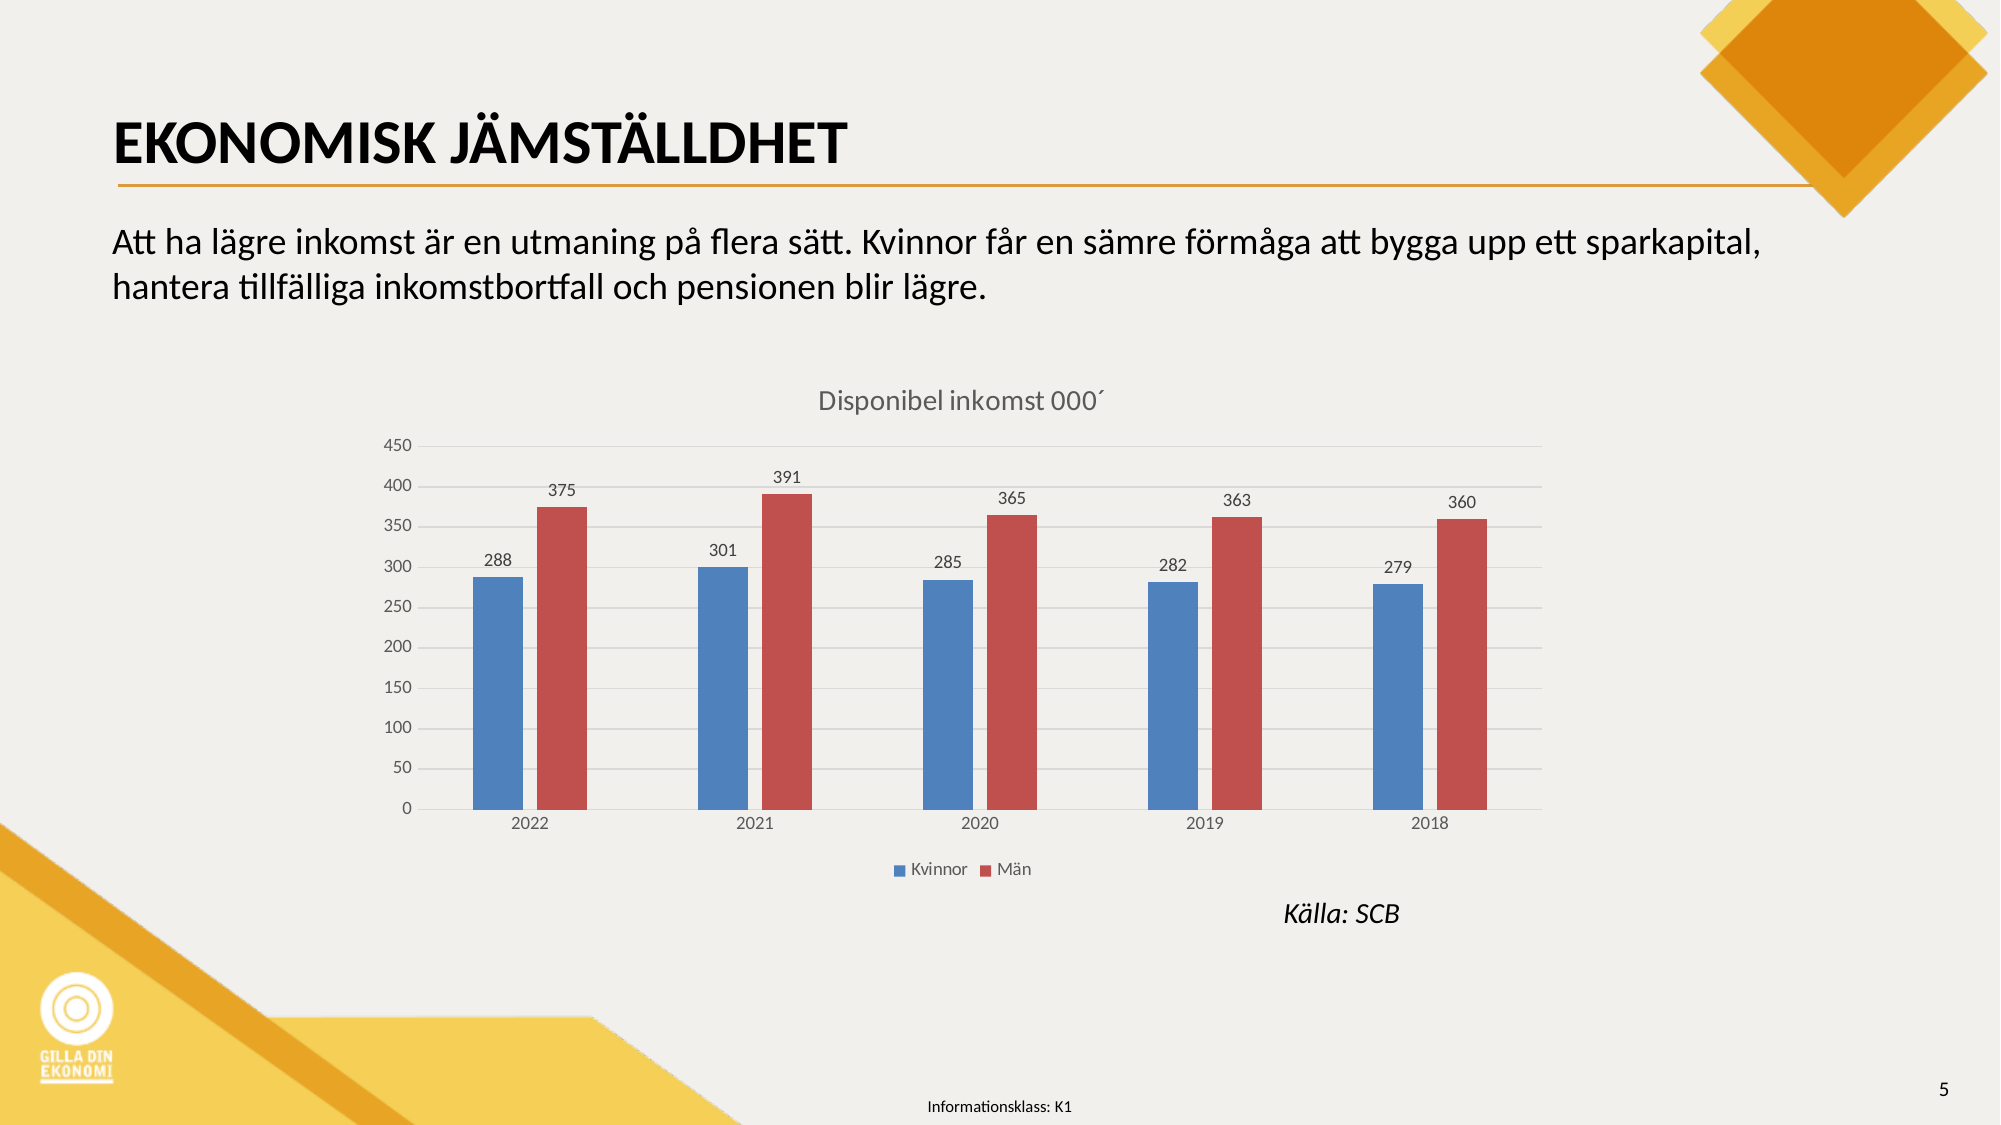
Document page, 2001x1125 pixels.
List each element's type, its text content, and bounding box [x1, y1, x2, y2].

chart [359, 360, 1567, 887]
text_box Att ha lägre inkomst är en utmaning på flera sätt. Kvinnor får en sämre förmåga att bygga upp ett sparkapital, hantera tillfälliga inkomstbortfall och pensionen blir lägre. [97, 209, 1829, 359]
text_box Källa: SCB [1268, 887, 1547, 937]
picture [0, 822, 743, 1125]
picture [1700, 0, 1988, 218]
title EKONOMISK JÄMSTÄLLDHET [98, 102, 1824, 204]
